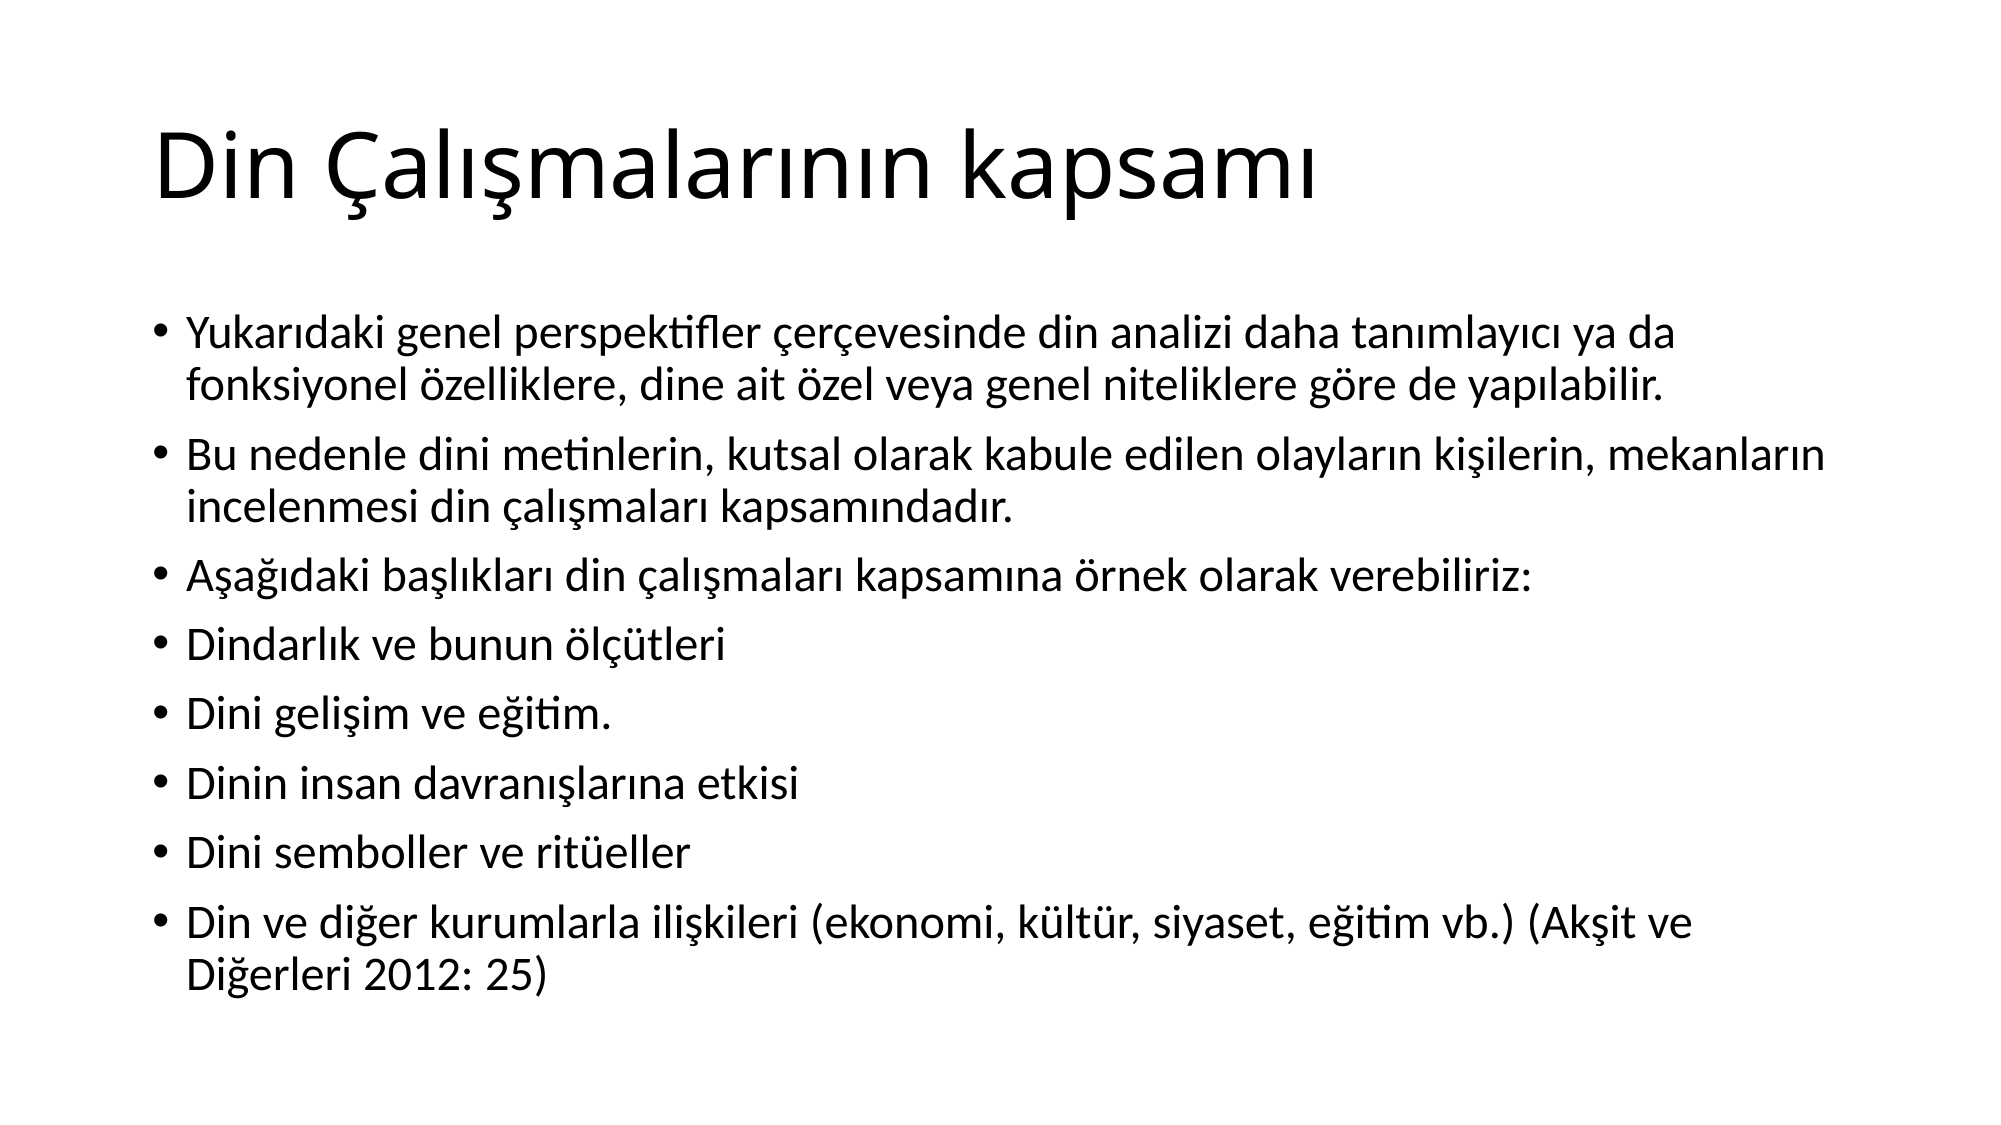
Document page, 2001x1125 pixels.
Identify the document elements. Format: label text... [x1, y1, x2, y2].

list Yukarıdaki genel perspektifler çerçevesinde din analizi daha tanımlayıcı ya da fonksiyonel özelliklere, dine ait özel veya genel niteliklere göre de yapılabilir. Bu nedenle dini metinlerin, kutsal olarak kabule edilen olayların kişilerin, mekanların incelenmesi din çalışmaları kapsamındadır. Aşağıdaki başlıkları din çalışmaları kapsamına örnek olarak verebiliriz: Dindarlık ve bunun ölçütleri Dini gelişim ve eğitim. Dinin insan davranışlarına etkisi Dini semboller ve ritüeller Din ve diğer kurumlarla ilişkileri (ekonomi, kültür, siyaset, eğitim vb.) (Akşit ve Diğerleri 2012: 25) [137, 299, 1863, 1014]
title Din Çalışmalarının kapsamı [137, 59, 1863, 278]
